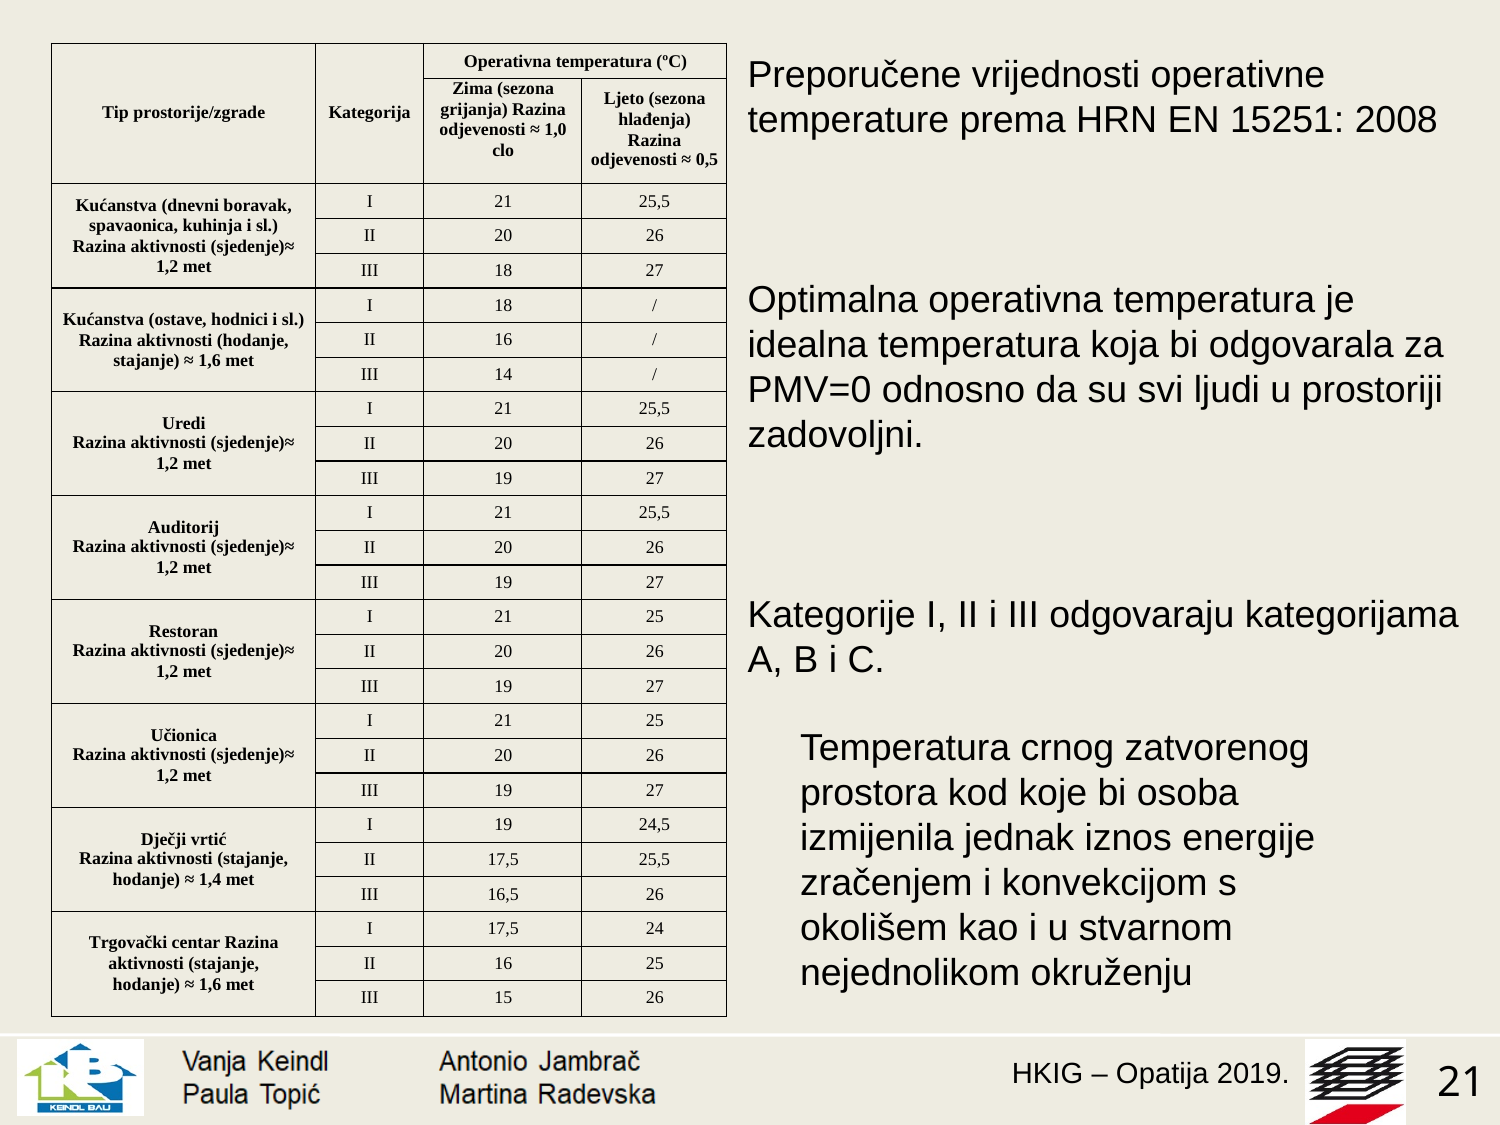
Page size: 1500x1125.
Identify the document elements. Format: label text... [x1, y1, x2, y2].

picture [159, 1039, 668, 1119]
text_box Preporučene vrijednosti operativne temperature prema HRN EN 15251: 2008 Optimalna operativna temperatura je idealna temperatura koja bi odgovarala za PMV=0 odnosno da su svi ljudi u prostoriji zadovoljni. Kategorije I, II i III odgovaraju kategorijama A, B i C. [742, 42, 1483, 778]
slide_number 21 [1316, 1046, 1500, 1125]
picture [1305, 1039, 1406, 1125]
text_box Temperatura crnog zatvorenog prostora kod koje bi osoba izmijenila jednak iznos energije zračenjem i konvekcijom s okolišem kao i u stvarnom nejednolikom okruženju [785, 715, 1341, 1001]
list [40, 42, 741, 1034]
picture [17, 1039, 144, 1116]
